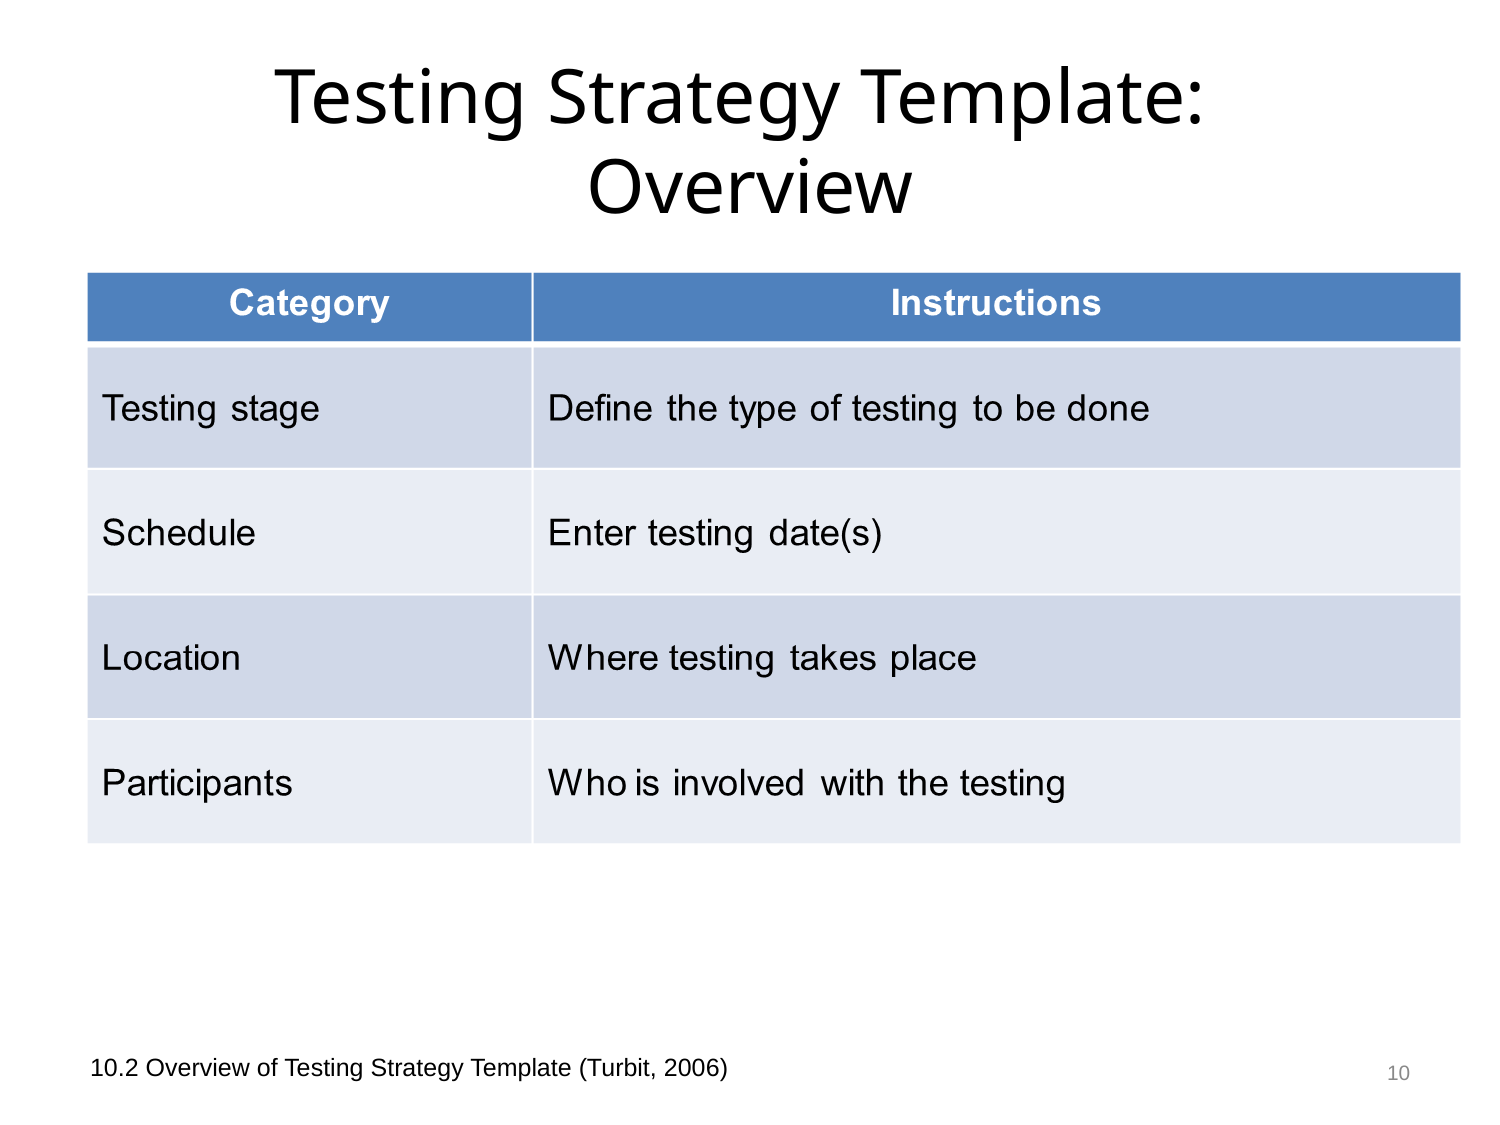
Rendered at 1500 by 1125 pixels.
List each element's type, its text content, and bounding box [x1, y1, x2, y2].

title Testing Strategy Template: Overview [75, 45, 1425, 233]
list 10.2 Overview of Testing Strategy Template (Turbit, 2006) [75, 1043, 1328, 1098]
slide_number 10 [1341, 1027, 1425, 1118]
picture [85, 268, 1462, 844]
